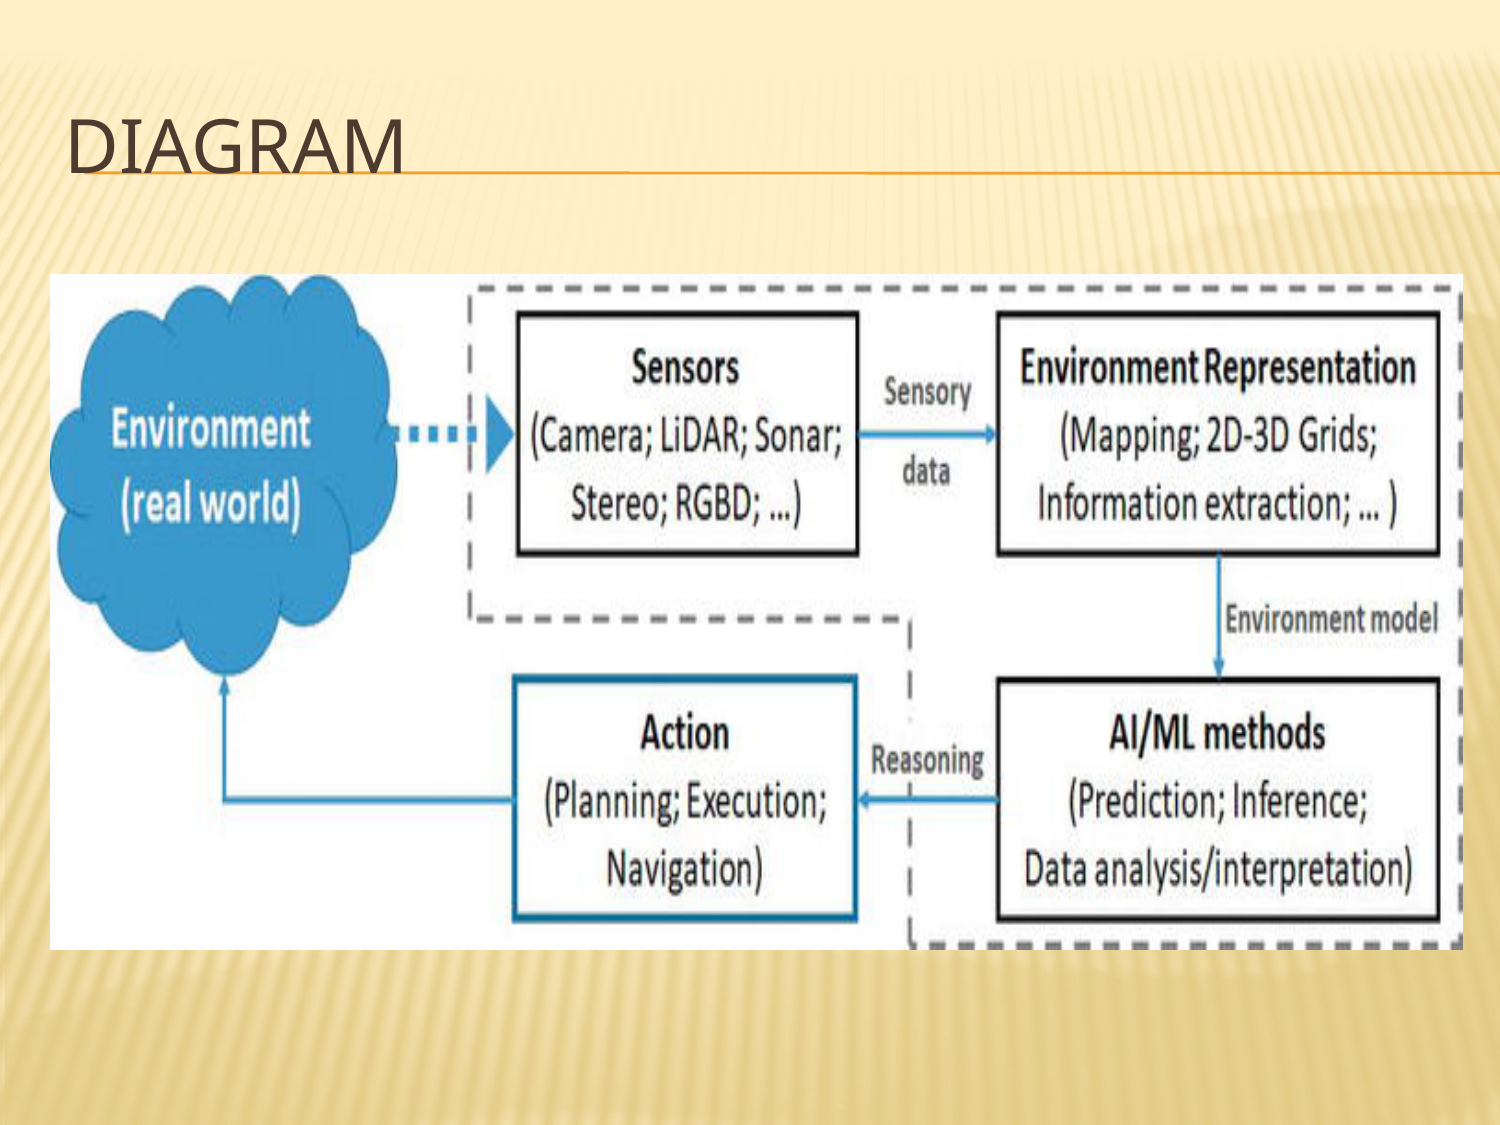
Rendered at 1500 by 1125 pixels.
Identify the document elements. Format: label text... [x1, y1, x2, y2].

title Diagram [50, 75, 1475, 213]
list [49, 274, 1463, 951]
